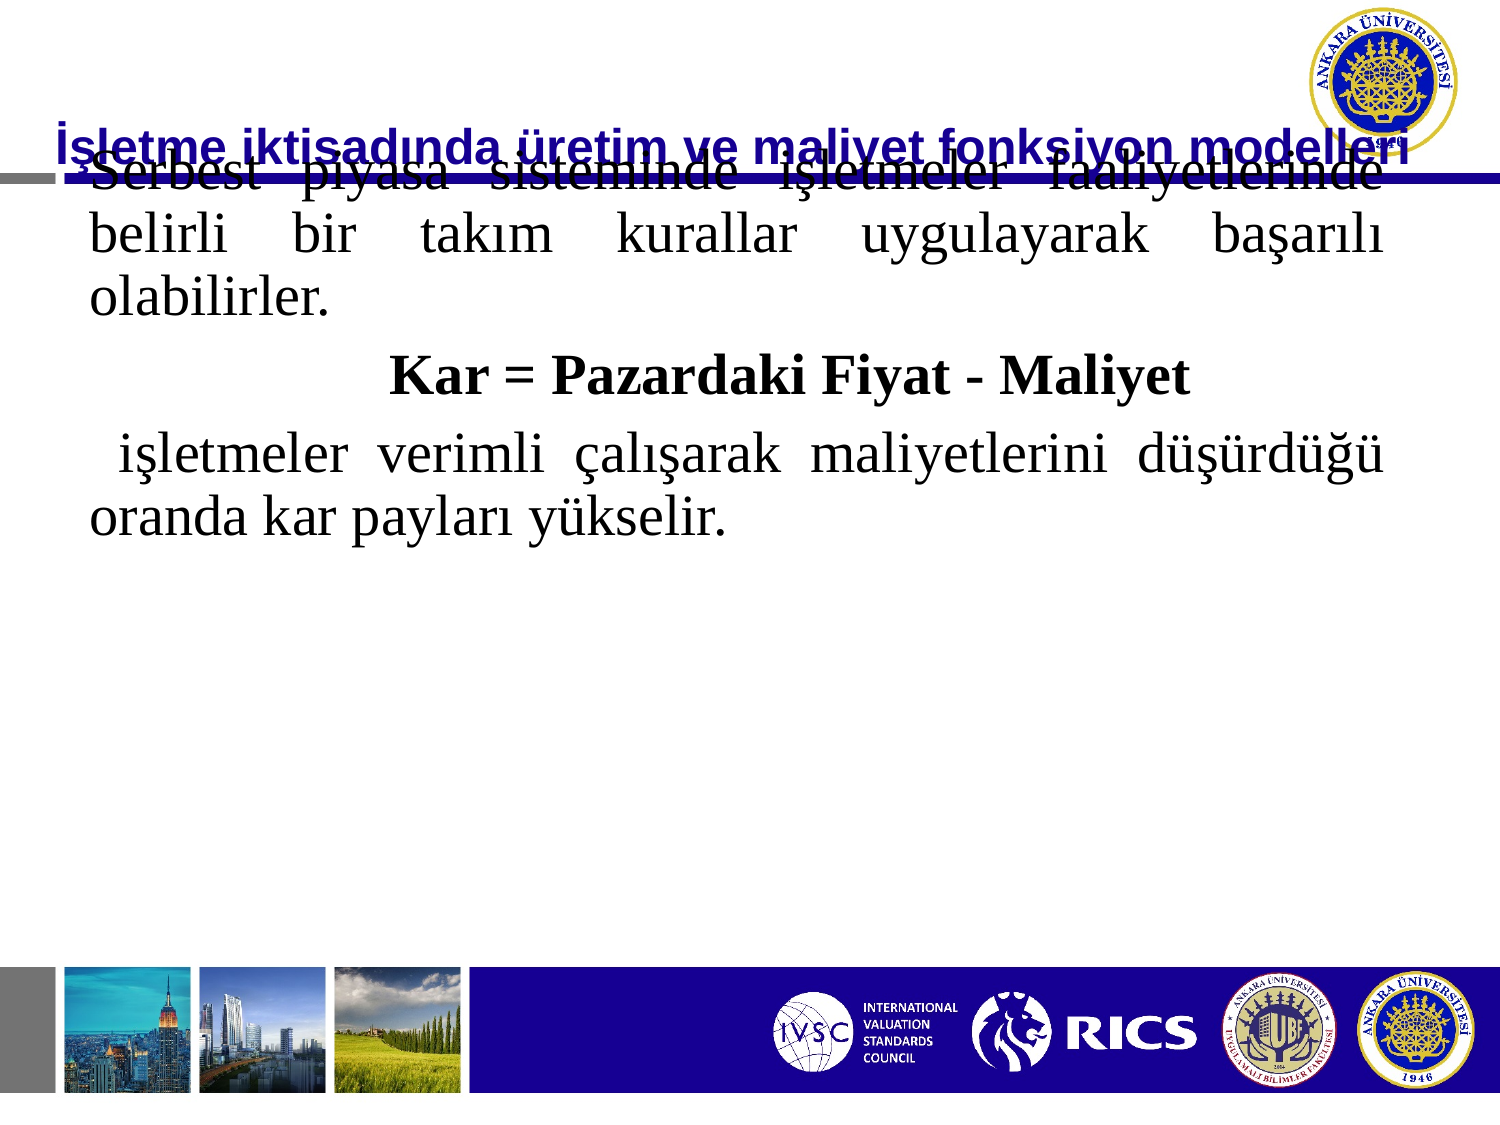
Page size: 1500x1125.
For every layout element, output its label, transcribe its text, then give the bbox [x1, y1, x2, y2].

picture [0, 0, 1500, 1125]
text_box İşletme iktisadında üretim ve maliyet fonksiyon modelleri [1400, 113, 1438, 184]
list Serbest piyasa sisteminde işletmeler faaliyetlerinde belirli bir takım kurallar uygulayarak başarılı olabilirler. Kar = Pazardaki Fiyat - Maliyet işletmeler verimli çalışarak maliyetlerini düşürdüğü oranda kar payları yükselir. [75, 66, 1400, 1050]
text_box İşletme iktisadında üretim ve maliyet fonksiyon modelleri [40, 113, 75, 184]
